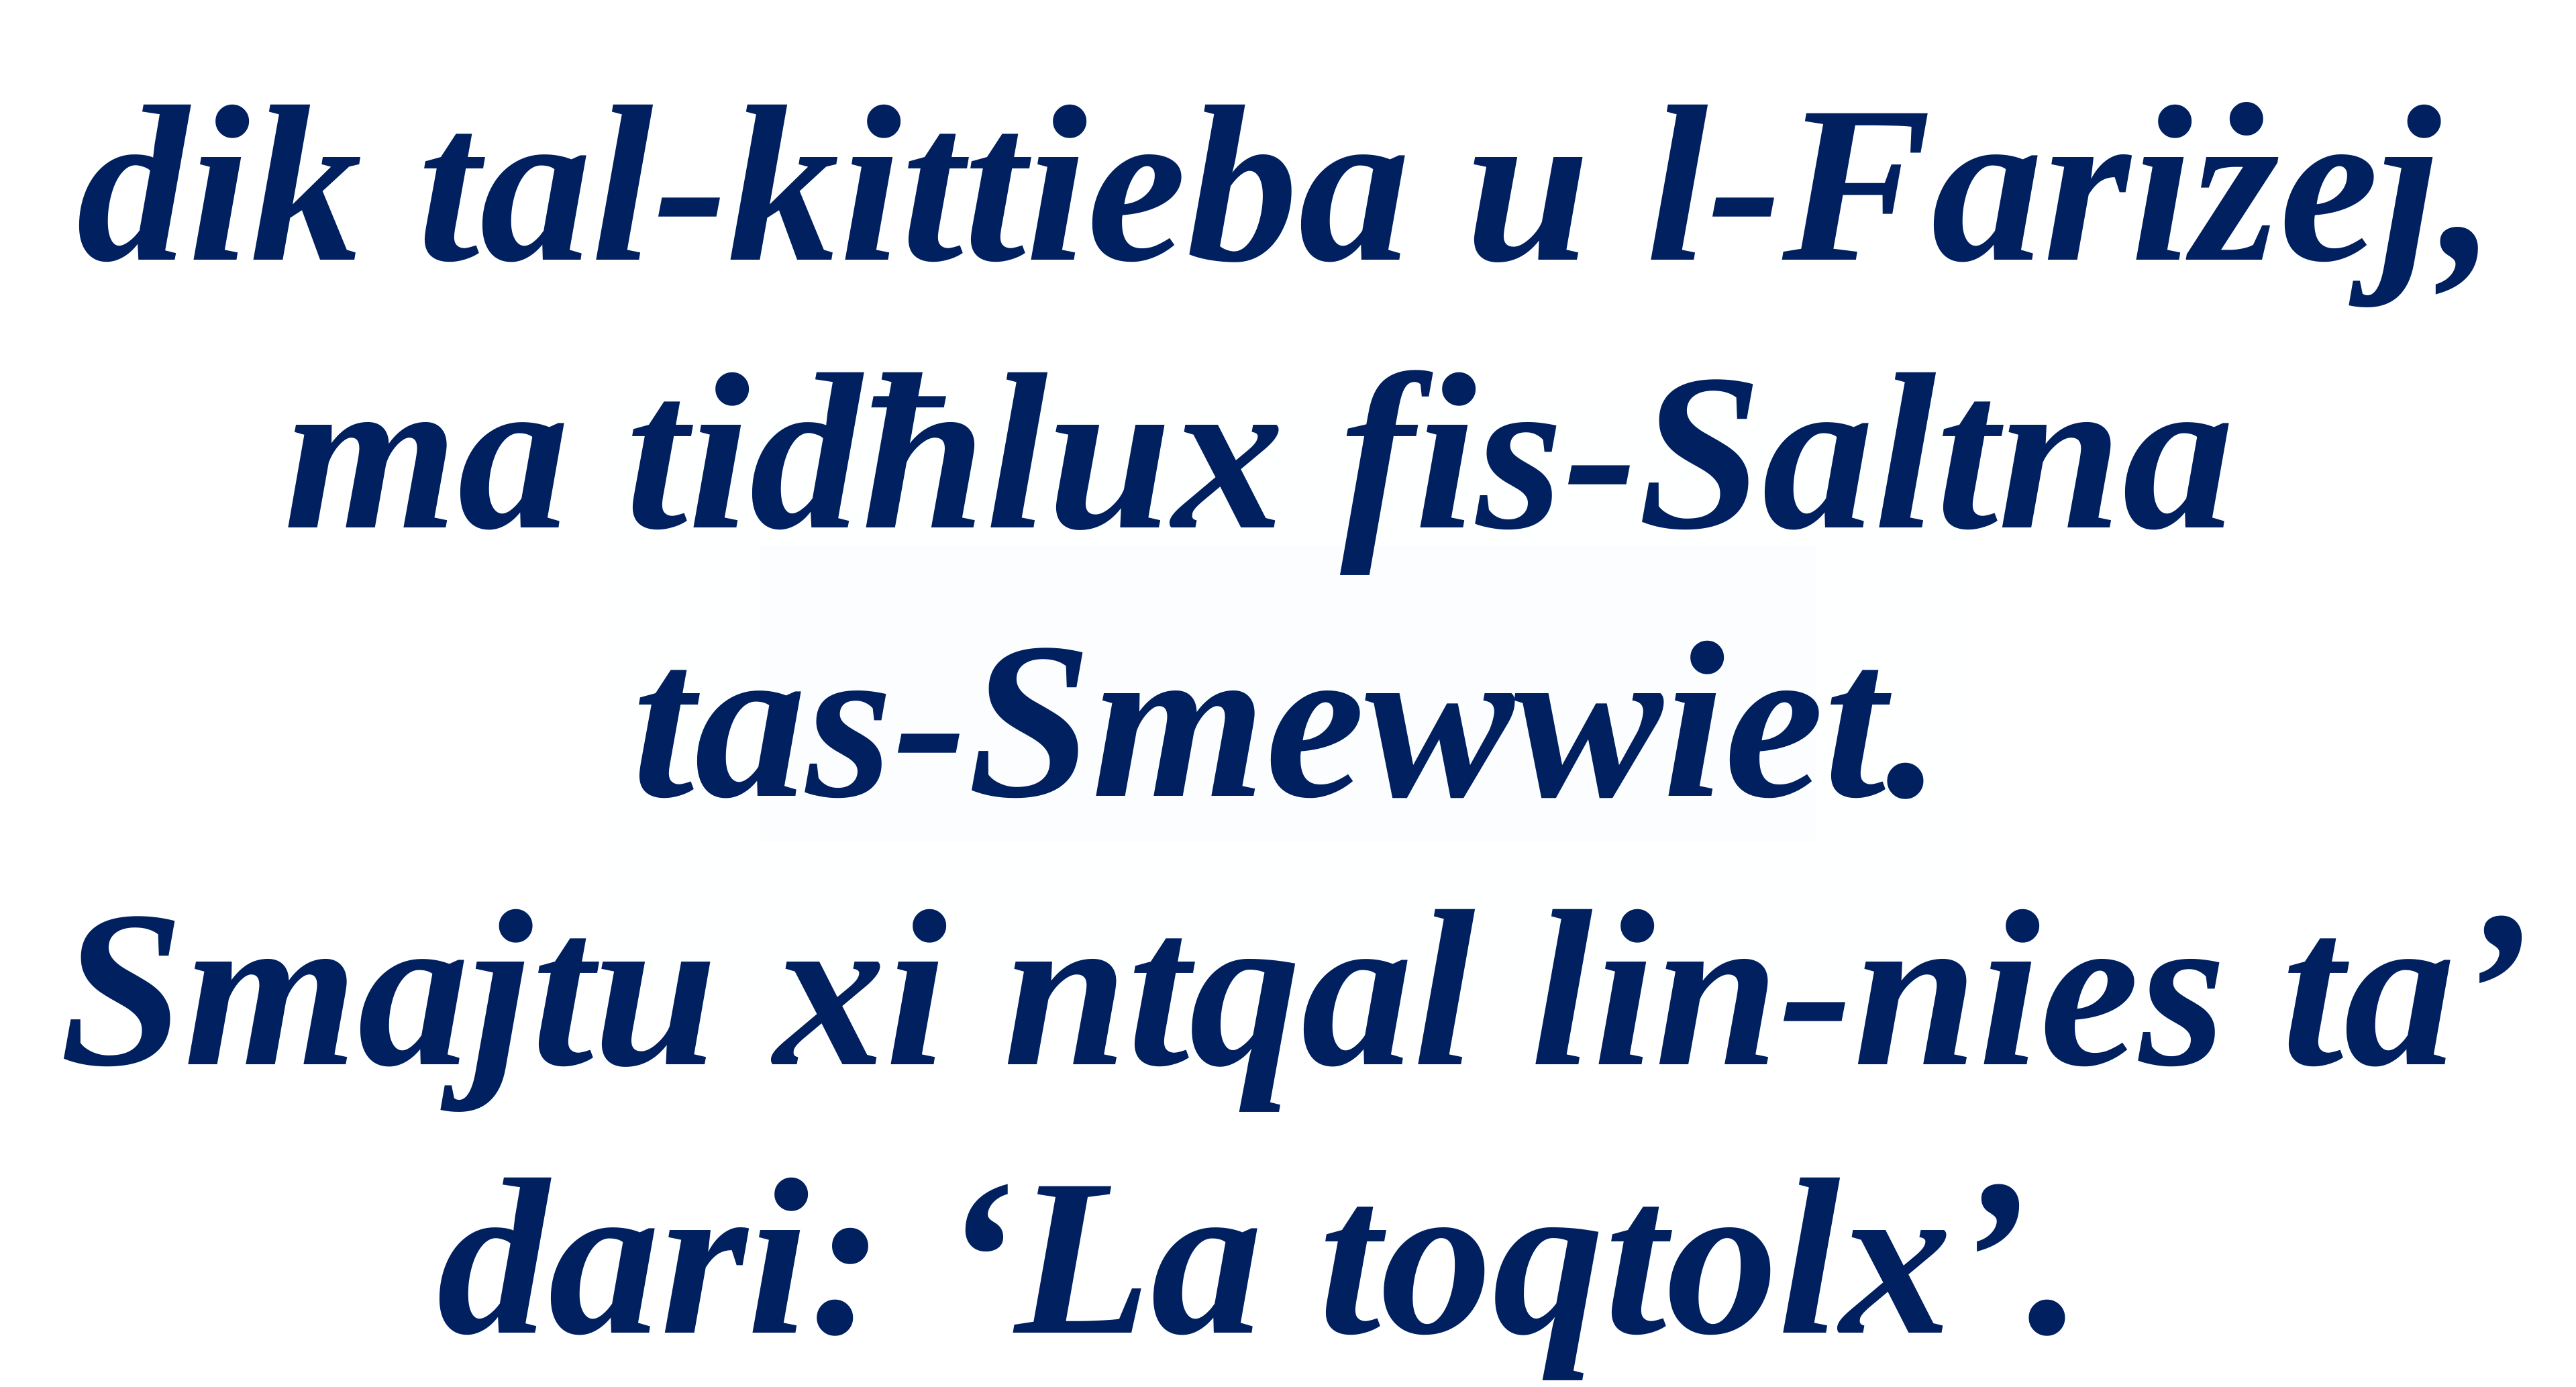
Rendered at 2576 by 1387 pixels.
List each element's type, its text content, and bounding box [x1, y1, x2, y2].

text_box dik tal-kittieba u l-Fariżej, ma tidħlux fis-Saltna tas-Smewwiet. Smajtu xi ntqal lin-nies ta’ dari: ‘La toqtolx’. [37, 25, 2538, 1387]
